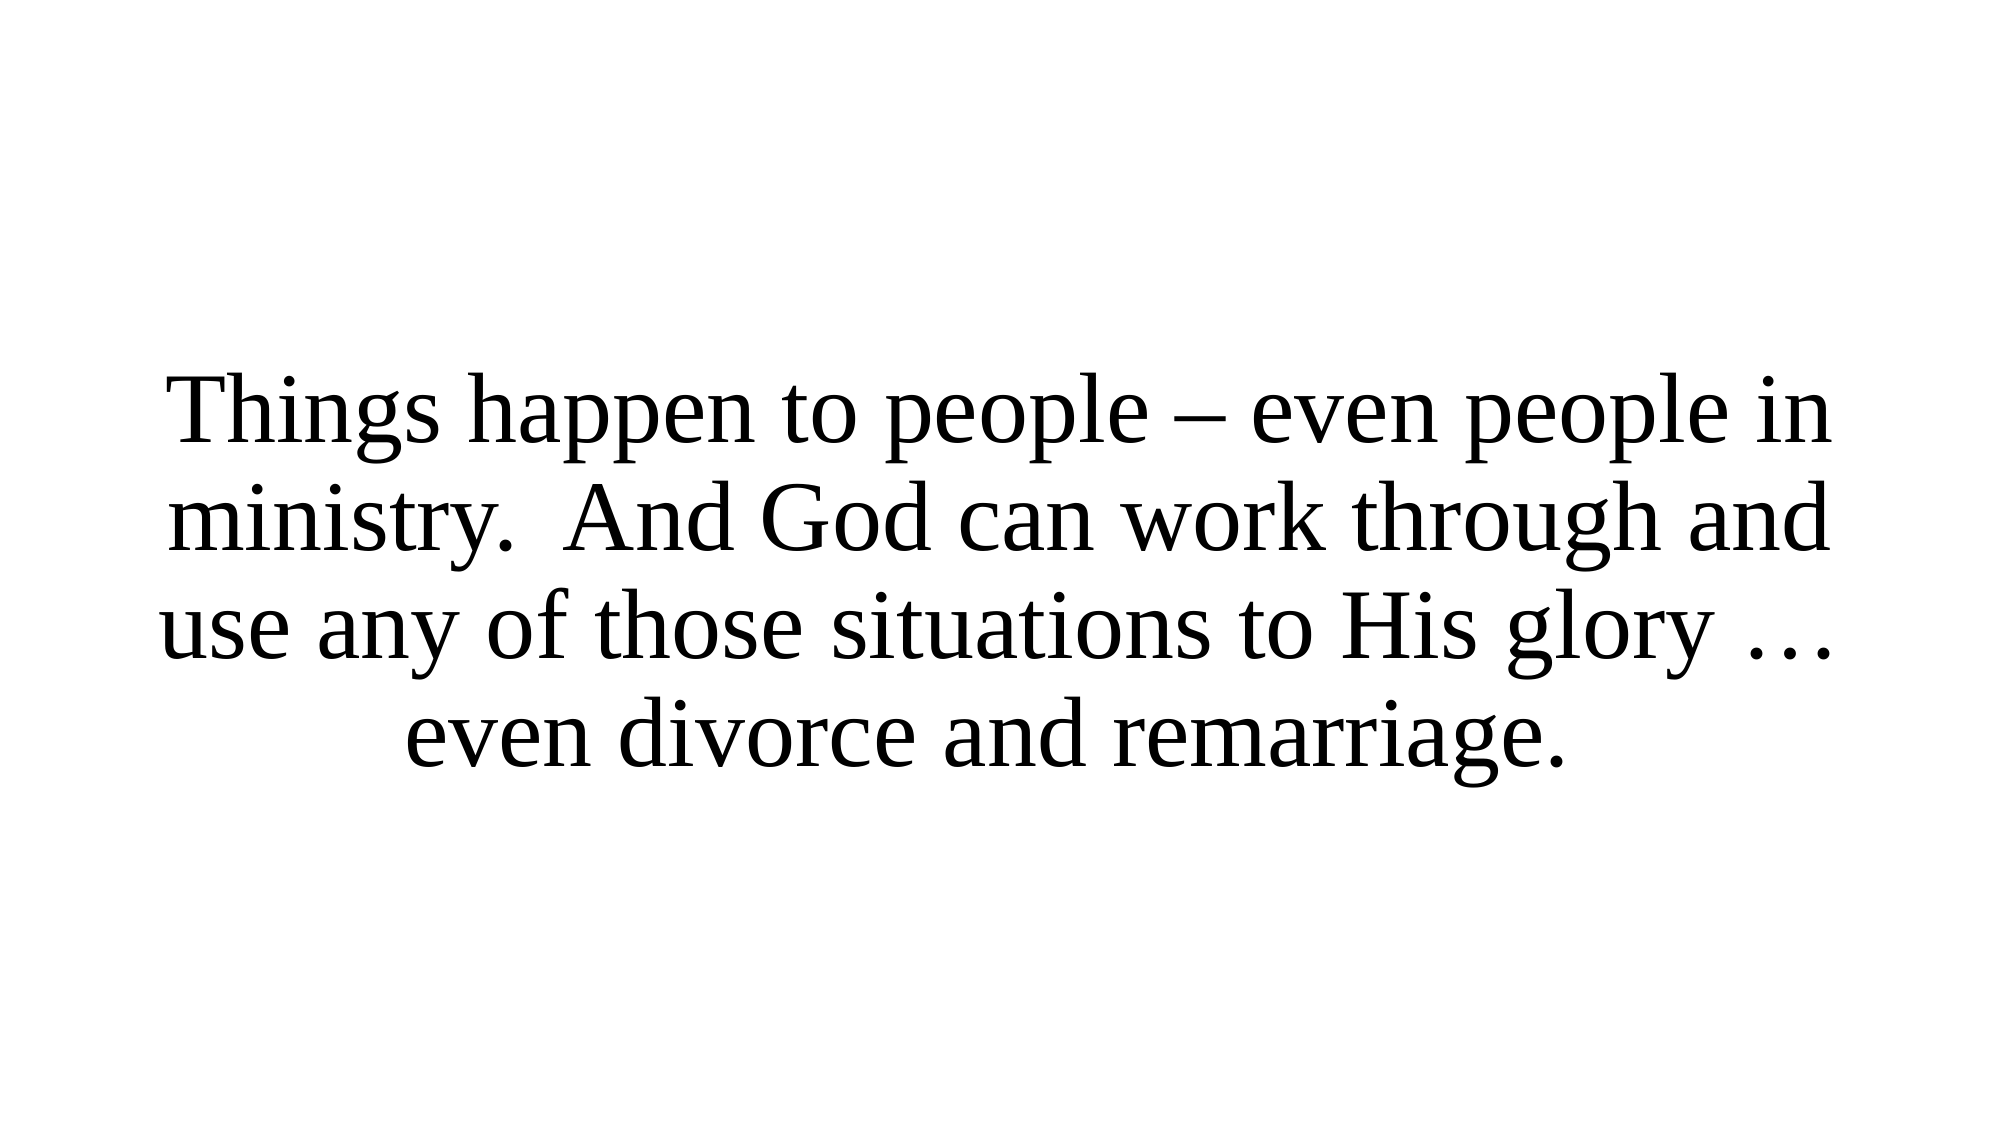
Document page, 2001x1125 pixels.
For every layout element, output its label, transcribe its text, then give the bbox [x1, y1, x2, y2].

list Things happen to people – even people in ministry. And God can work through and use any of those situations to His glory … even divorce and remarriage. [137, 79, 1863, 1014]
